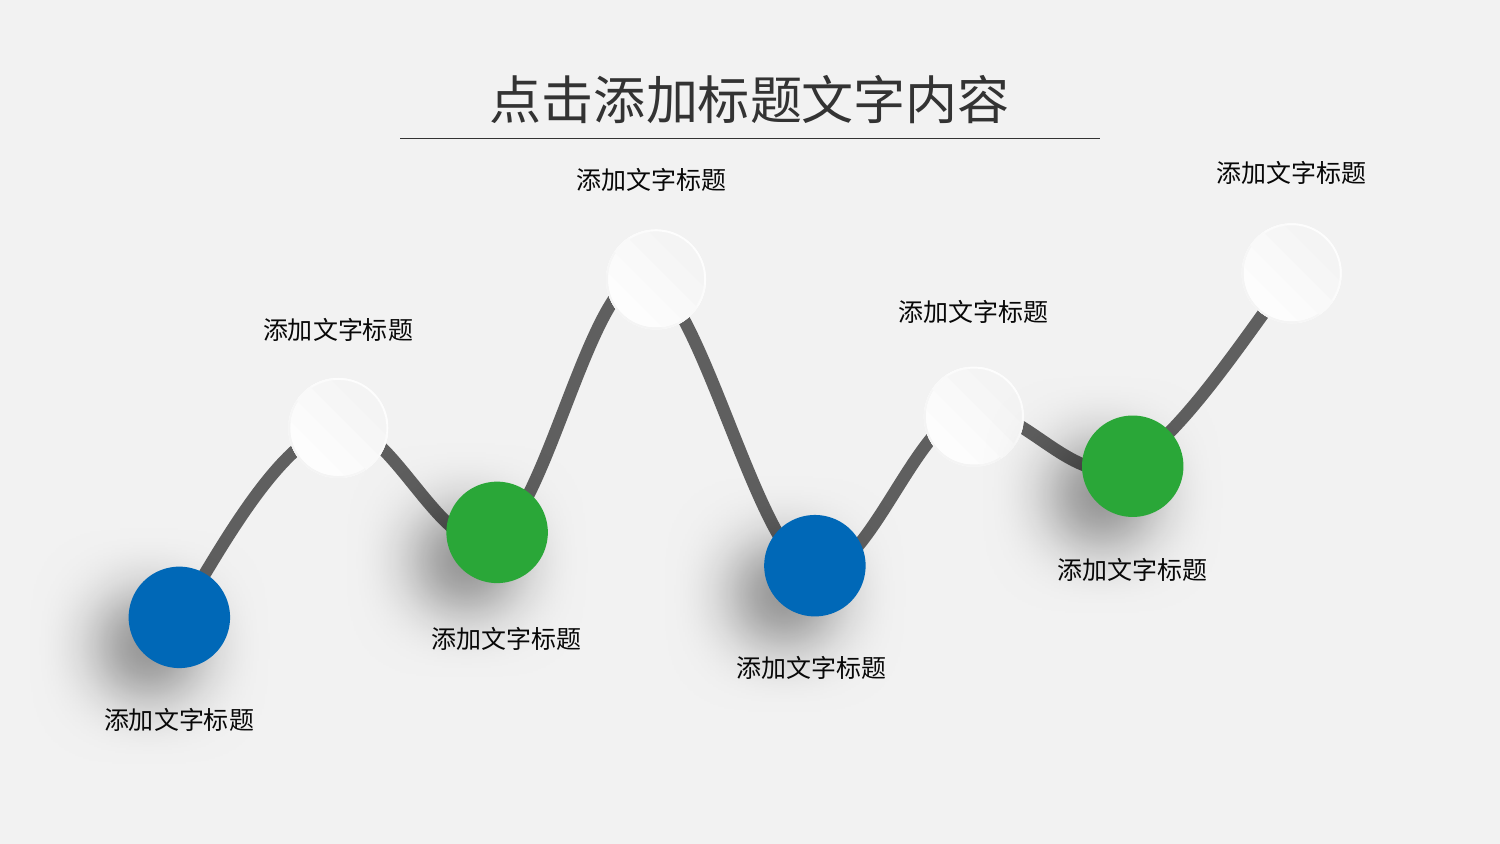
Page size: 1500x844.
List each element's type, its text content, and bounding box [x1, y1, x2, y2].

text_box 点击添加标题文字内容 [472, 60, 1028, 137]
text_box [1079, 413, 1186, 520]
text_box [288, 377, 389, 479]
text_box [1241, 223, 1342, 324]
text_box 添加文字标题 [89, 697, 270, 743]
text_box 添加文字标题 [721, 644, 902, 690]
text_box [1006, 293, 1251, 429]
text_box [126, 564, 233, 671]
text_box 添加文字标题 [416, 616, 597, 662]
text_box [444, 479, 550, 586]
text_box [208, 459, 413, 605]
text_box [923, 366, 1025, 467]
text_box 添加文字标题 [1042, 547, 1223, 593]
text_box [605, 229, 707, 330]
text_box 添加文字标题 [248, 306, 429, 352]
text_box 添加文字标题 [562, 157, 742, 202]
text_box [762, 512, 868, 619]
text_box [530, 322, 918, 539]
text_box 添加文字标题 [1201, 150, 1382, 195]
text_box 添加文字标题 [883, 289, 1064, 334]
